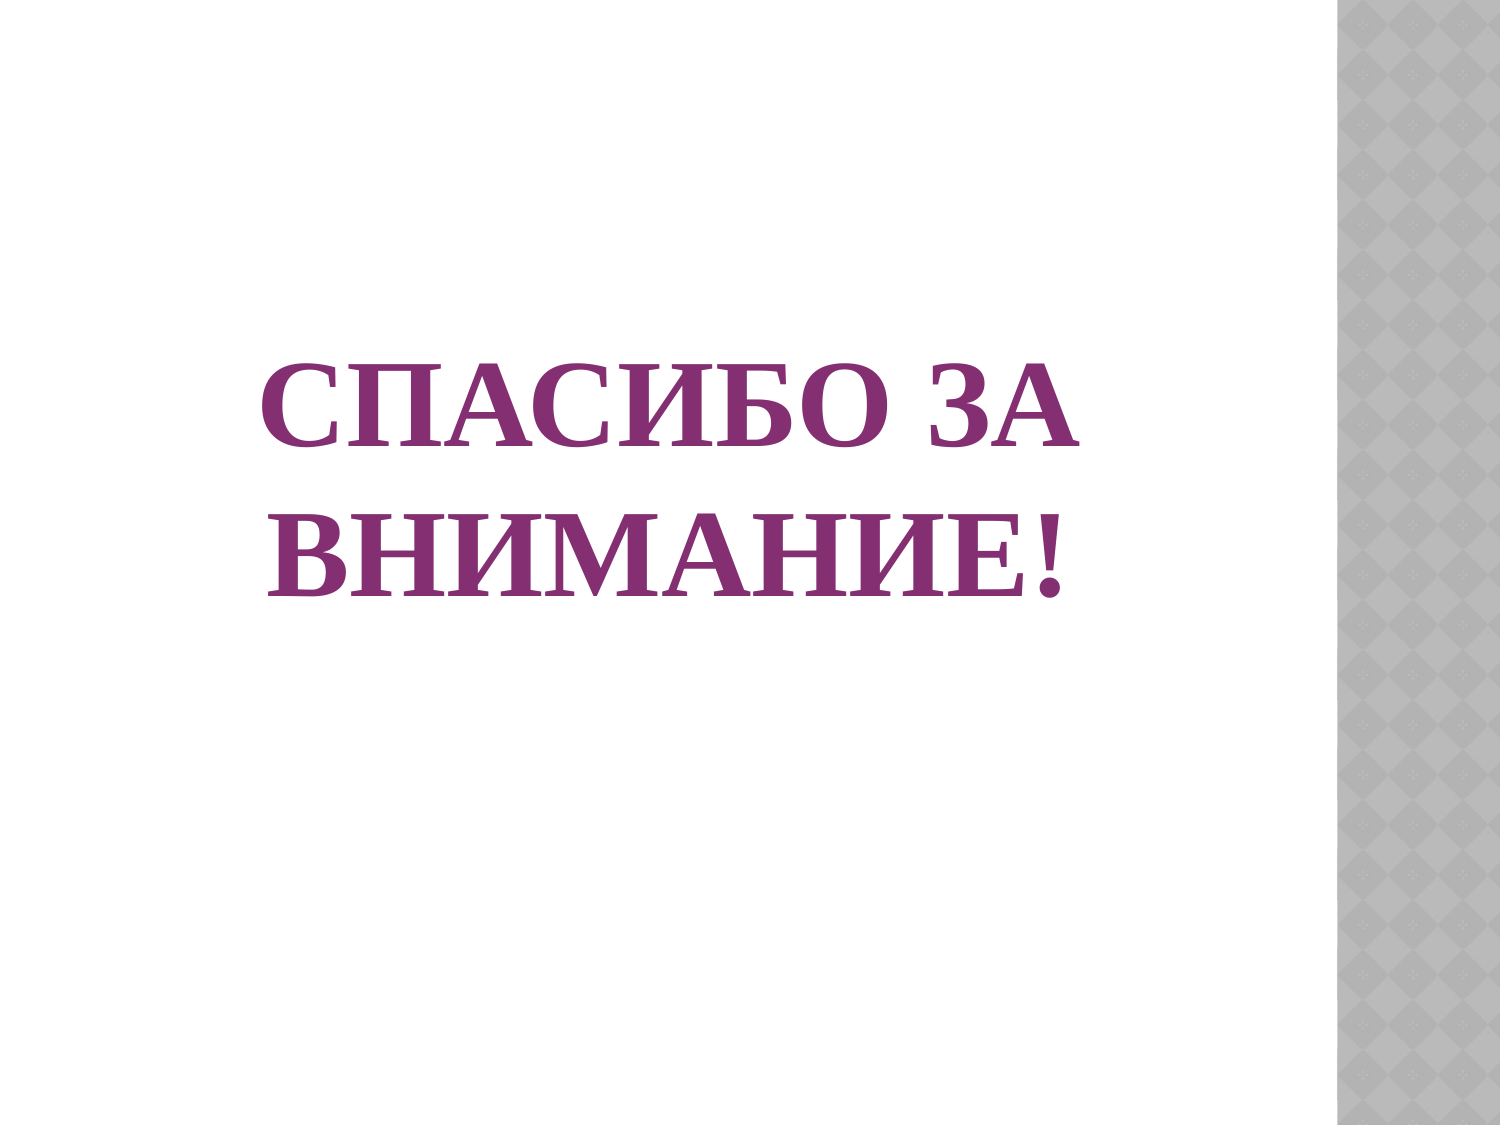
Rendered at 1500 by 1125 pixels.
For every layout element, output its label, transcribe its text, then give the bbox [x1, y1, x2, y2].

title Спасибо за внимание! [75, 219, 1263, 622]
